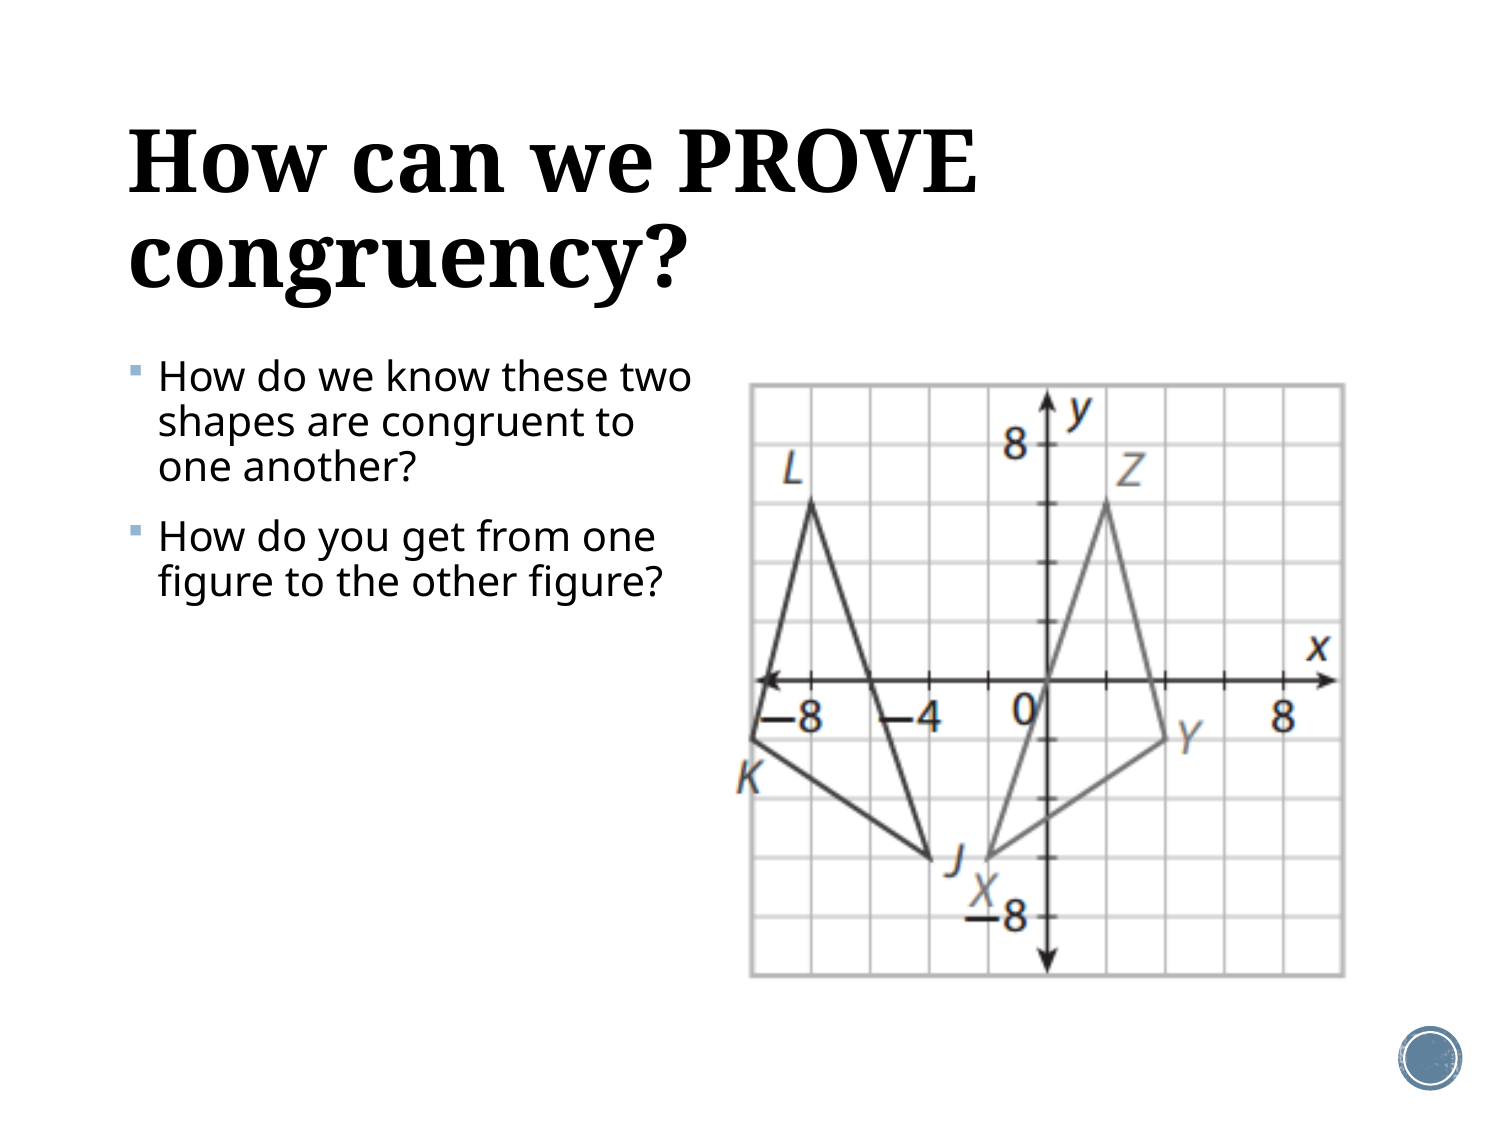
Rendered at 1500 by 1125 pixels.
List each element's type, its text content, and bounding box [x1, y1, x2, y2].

title How can we PROVE congruency? [112, 79, 1388, 344]
picture [722, 367, 1355, 993]
list How do we know these two shapes are congruent to one another? How do you get from one figure to the other figure? [112, 348, 723, 1013]
